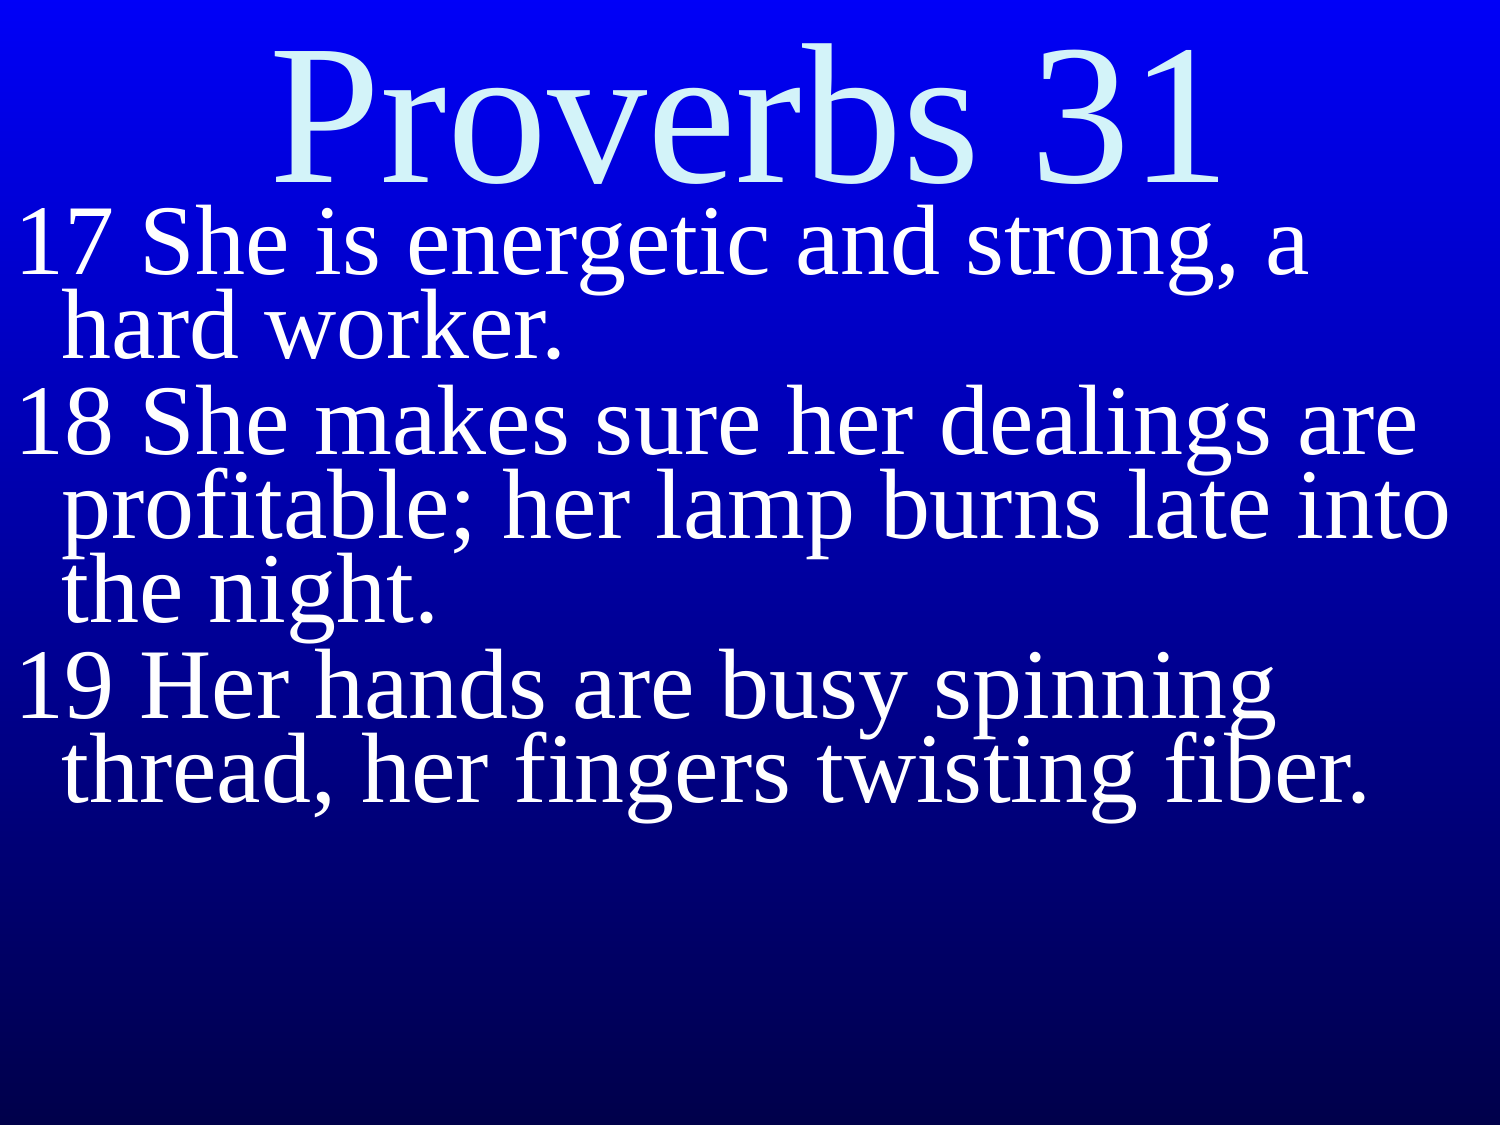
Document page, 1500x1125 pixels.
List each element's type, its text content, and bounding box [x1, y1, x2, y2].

list 17 She is energetic and strong, a hard worker. 18 She makes sure her dealings are profitable; her lamp burns late into the night. 19 Her hands are busy spinning thread, her fingers twisting fiber. [0, 251, 1500, 1001]
title Proverbs 31 [0, 0, 1500, 251]
